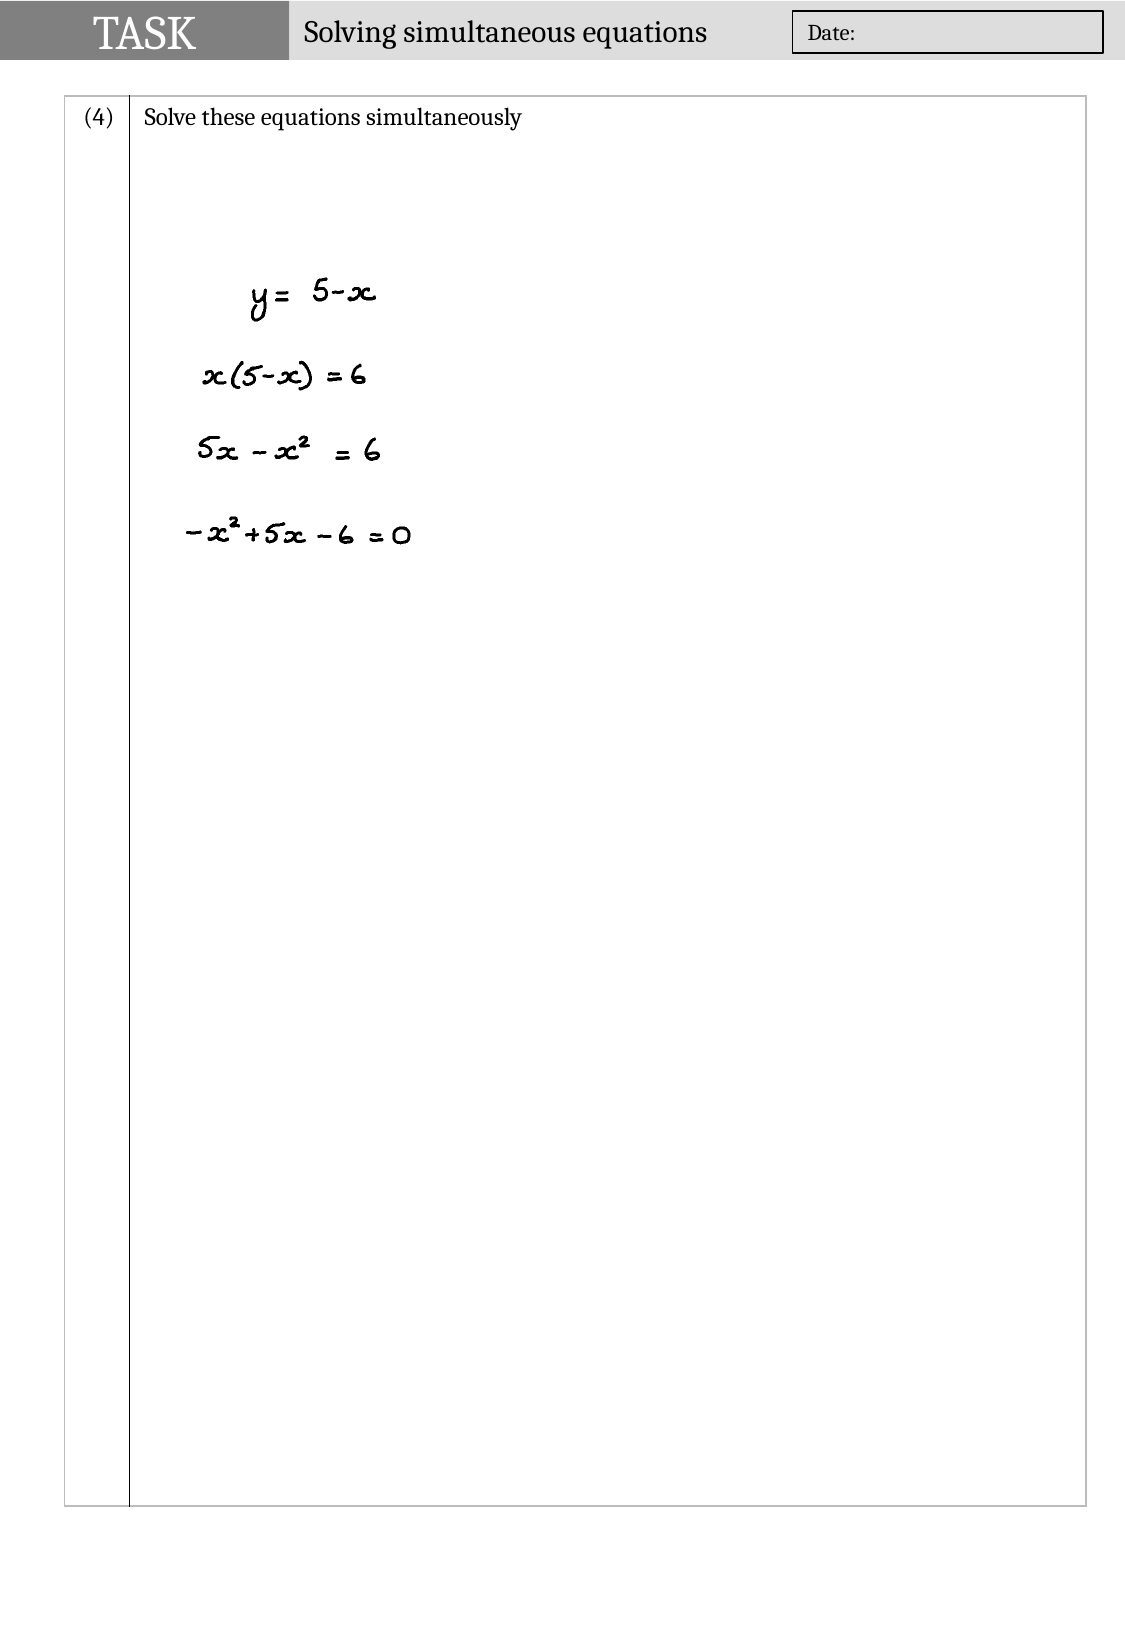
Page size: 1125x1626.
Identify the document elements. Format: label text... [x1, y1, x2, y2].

picture [176, 267, 420, 554]
text_box Solving simultaneous equations [289, 0, 1125, 60]
text_box TASK [0, 0, 289, 60]
text_box Date: [792, 10, 1104, 53]
